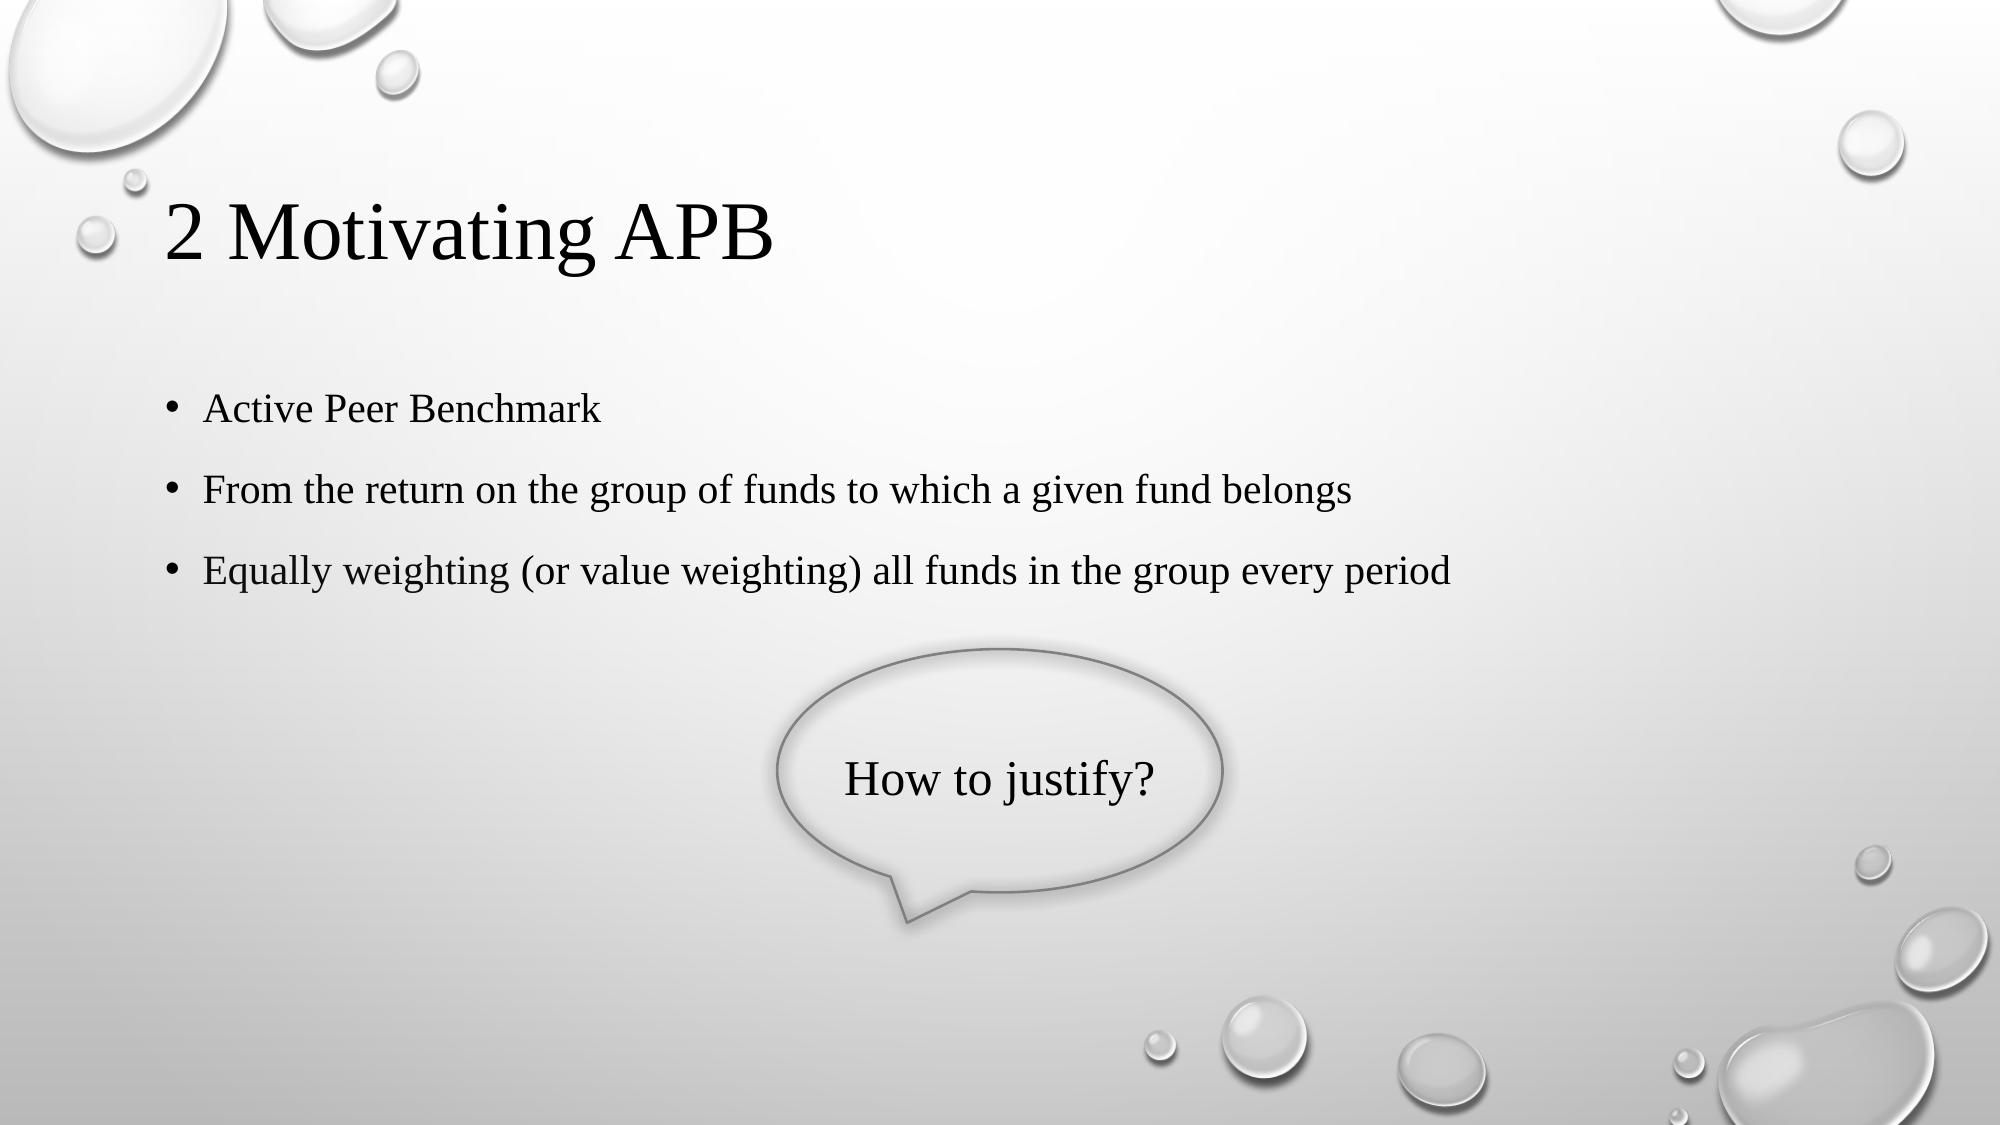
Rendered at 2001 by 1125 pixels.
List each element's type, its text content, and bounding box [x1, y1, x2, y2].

list Active Peer Benchmark From the return on the group of funds to which a given fund belongs Equally weighting (or value weighting) all funds in the group every period [150, 363, 1851, 949]
picture [0, 0, 2000, 1125]
text_box How to justify? [829, 737, 1171, 813]
title 2 Motivating APB [149, 101, 1851, 364]
text_box [775, 647, 1224, 925]
